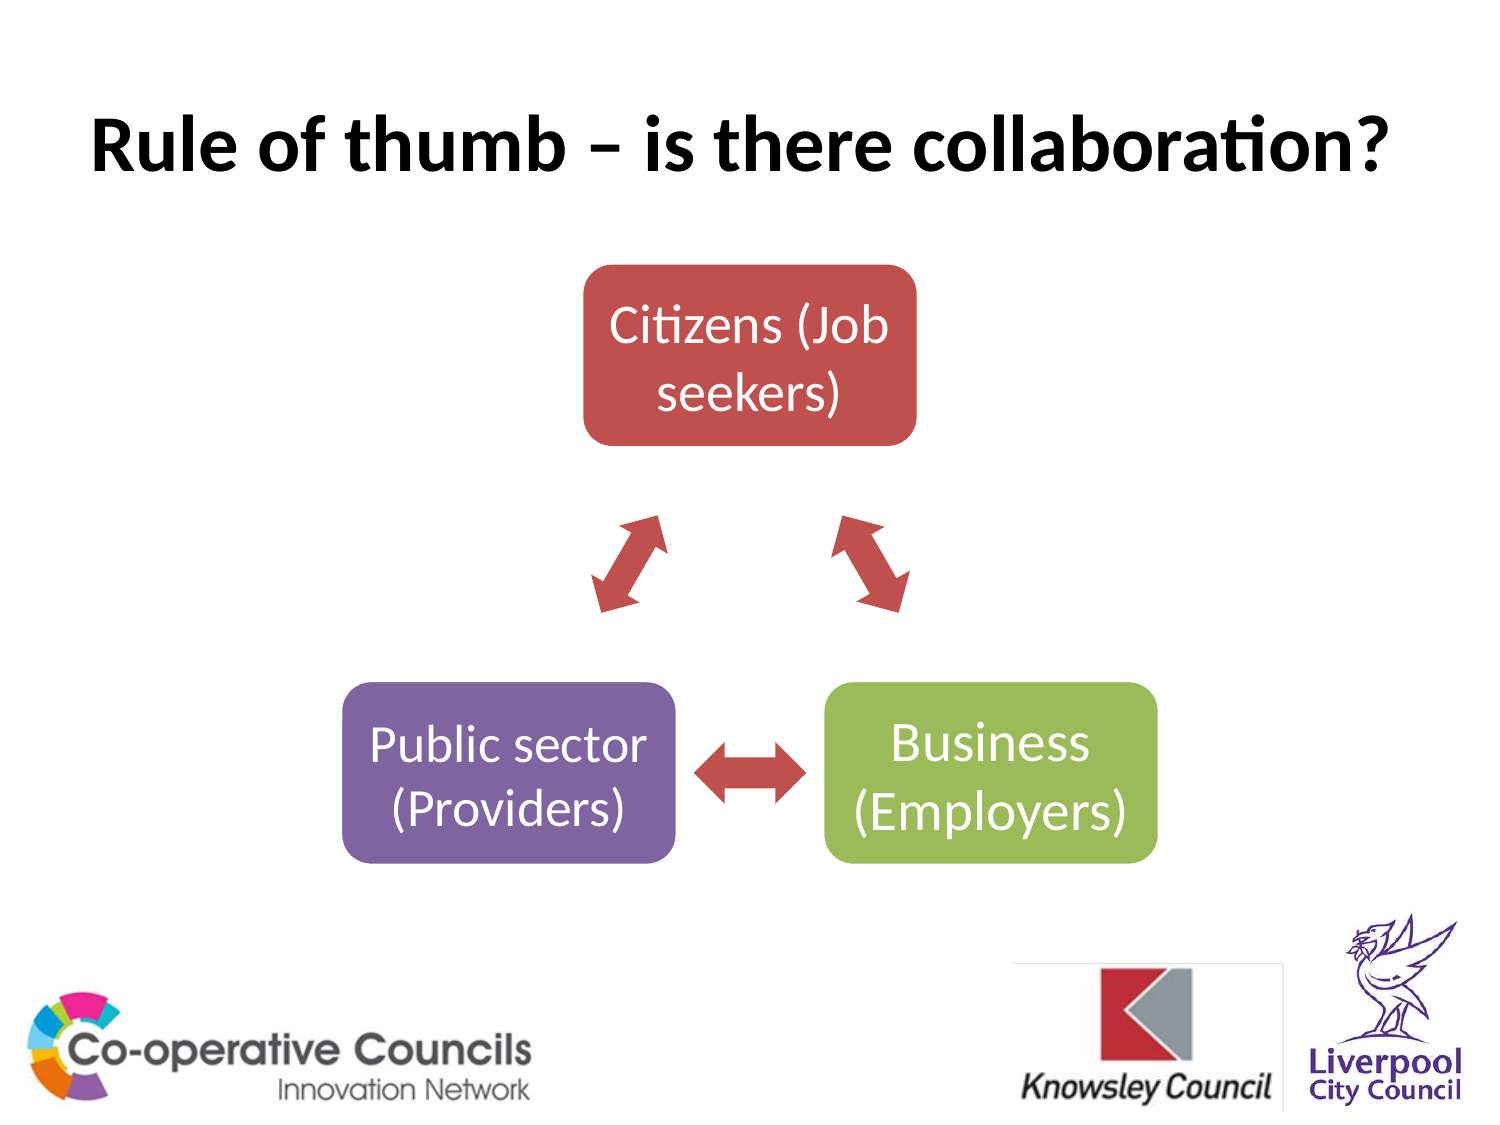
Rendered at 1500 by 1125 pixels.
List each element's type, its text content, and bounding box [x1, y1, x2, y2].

title Rule of thumb – is there collaboration? [75, 45, 1425, 233]
picture [1012, 896, 1488, 1125]
picture [12, 981, 544, 1115]
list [74, 262, 1426, 1006]
